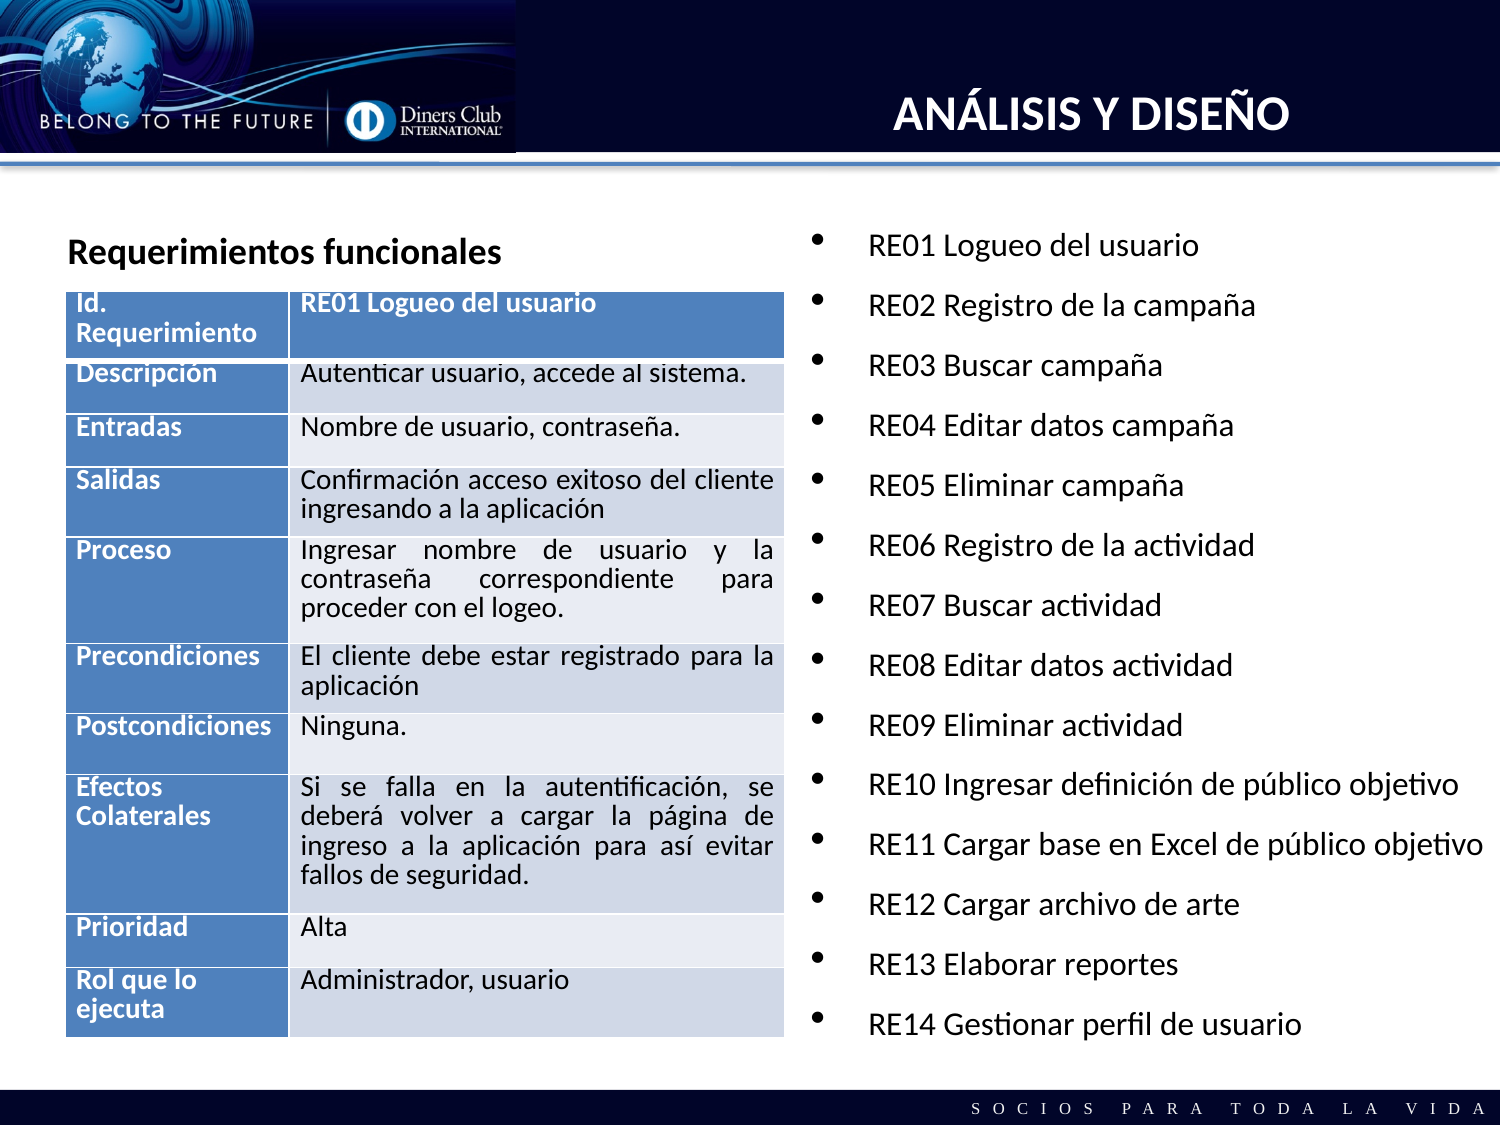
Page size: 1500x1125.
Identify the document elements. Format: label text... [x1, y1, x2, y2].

table_cell Rol que lo ejecuta [66, 968, 288, 1037]
table_cell Si se falla en la autentificación, se deberá volver a cargar la página de ingreso a la aplicación para así evitar fallos de seguridad. [290, 775, 784, 913]
table_cell Alta [290, 915, 784, 967]
table_cell Administrador, usuario [290, 968, 784, 1037]
text_box RE01 Logueo del usuario RE02 Registro de la campaña RE03 Buscar campaña RE04 Editar datos campaña RE05 Eliminar campaña RE06 Registro de la actividad RE07 Buscar actividad RE08 Editar datos actividad RE09 Eliminar actividad RE10 Ingresar definición de público objetivo RE11 Cargar base en Excel de público objetivo RE12 Cargar archivo de arte RE13 Elaborar reportes RE14 Gestionar perfil de usuario [797, 196, 1500, 1050]
text_box ANÁLISIS Y DISEÑO [761, 73, 1424, 148]
text_box Requerimientos funcionales [53, 219, 797, 415]
table_cell Autenticar usuario, accede al sistema. [290, 364, 784, 413]
table_cell Salidas [66, 468, 288, 536]
table_cell Postcondiciones [66, 714, 288, 774]
table_cell Proceso [66, 538, 288, 643]
table_cell Nombre de usuario, contraseña. [290, 415, 784, 466]
table_cell Prioridad [66, 915, 288, 967]
table_cell Confirmación acceso exitoso del cliente ingresando a la aplicación [290, 468, 784, 536]
table_header RE01 Logueo del usuario [290, 292, 784, 358]
table_cell Precondiciones [66, 644, 288, 713]
picture [0, 0, 515, 153]
table_cell Ingresar nombre de usuario y la contraseña correspondiente para proceder con el logeo. [290, 538, 784, 643]
table_cell Efectos Colaterales [66, 775, 288, 913]
table_header Id. Requerimiento [66, 292, 288, 358]
table_cell El cliente debe estar registrado para la aplicación [290, 644, 784, 713]
picture [75, 0, 95, 5]
table_cell Descripción [66, 364, 288, 413]
table_cell Ninguna. [290, 714, 784, 774]
table_cell Entradas [66, 415, 288, 466]
